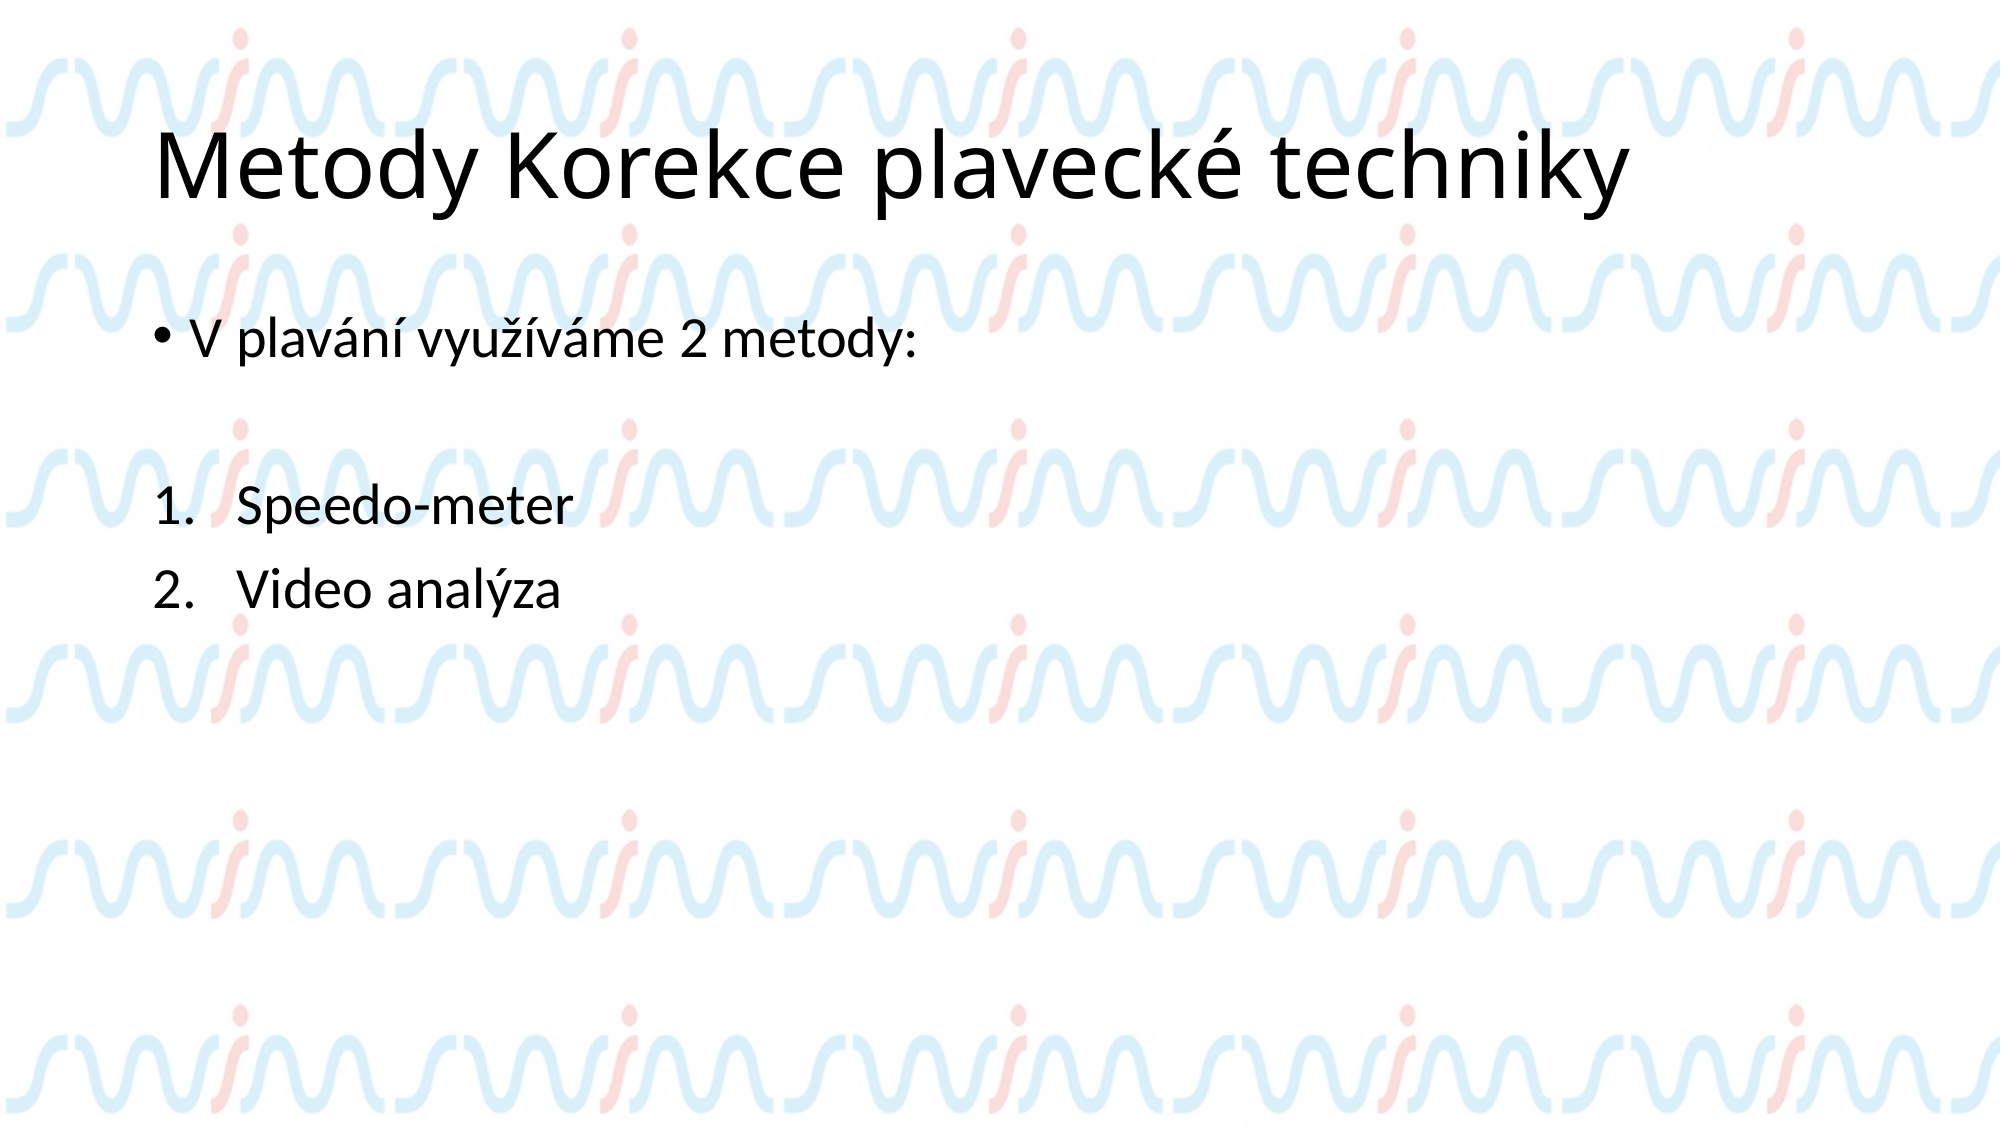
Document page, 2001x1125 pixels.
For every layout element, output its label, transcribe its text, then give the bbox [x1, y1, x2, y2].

title Metody Korekce plavecké techniky [137, 59, 1863, 278]
list V plavání využíváme 2 metody: Speedo-meter Video analýza [137, 299, 1863, 1014]
